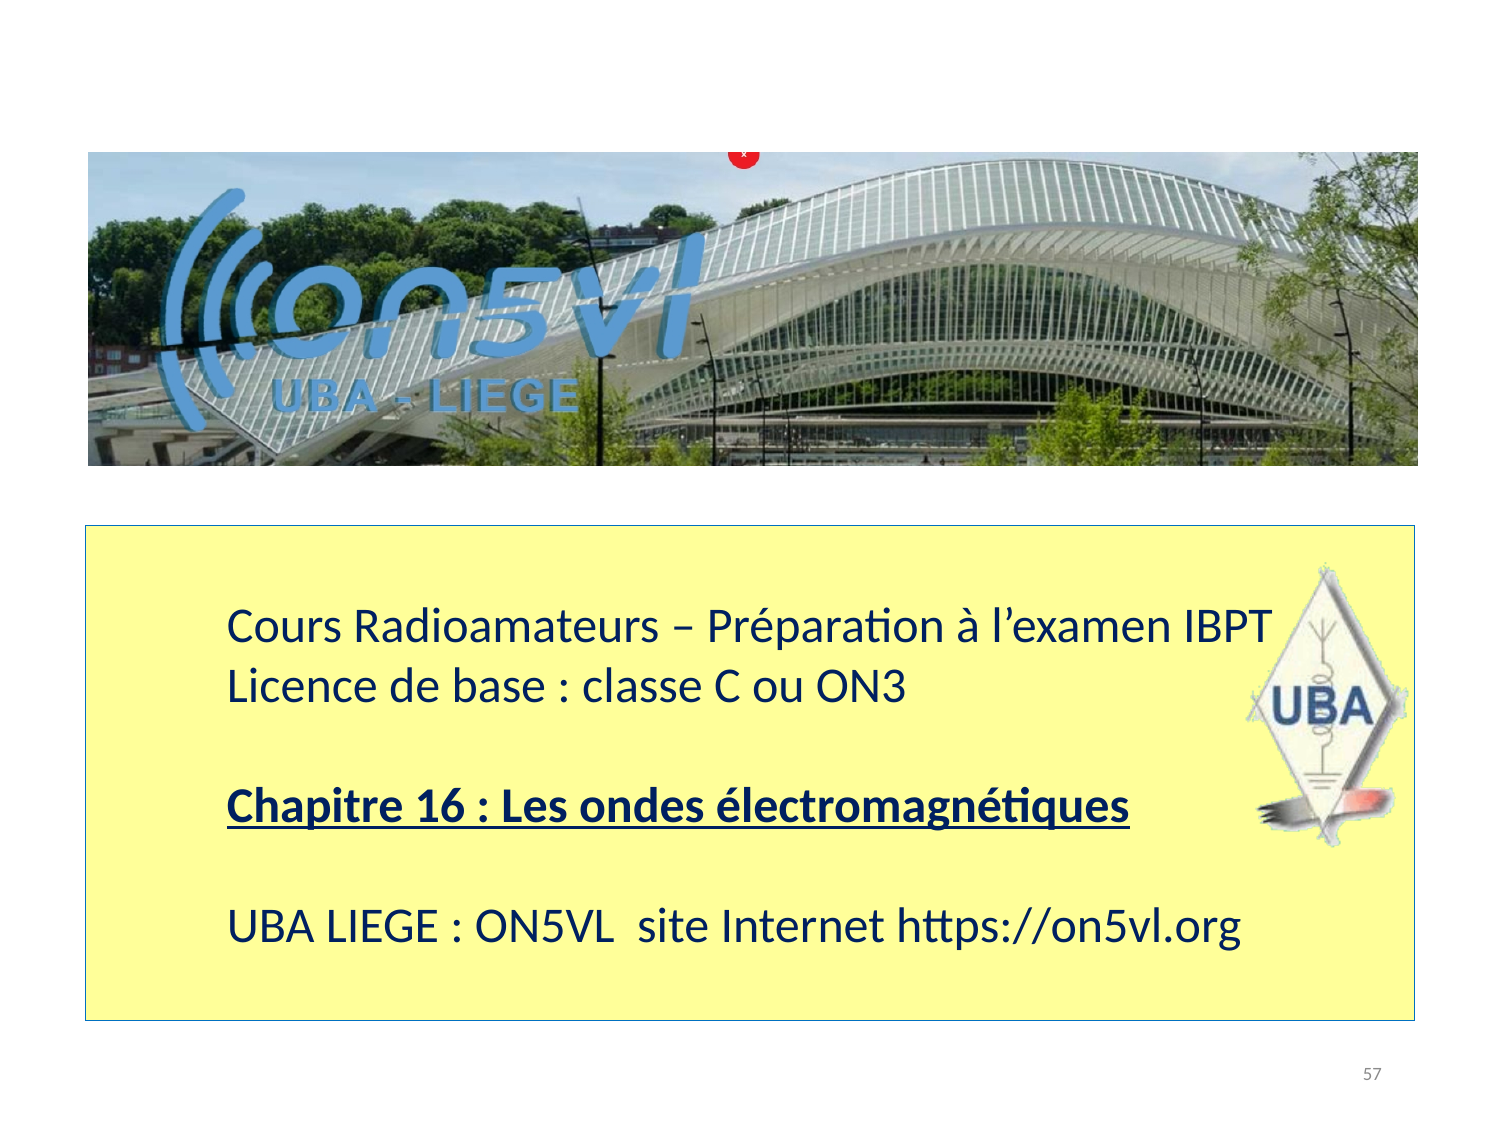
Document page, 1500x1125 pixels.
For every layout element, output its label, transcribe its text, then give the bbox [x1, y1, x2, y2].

text_box Cours Radioamateurs – Préparation à l’examen IBPT Licence de base : classe C ou ON3 Chapitre 16 : Les ondes électromagnétiques UBA LIEGE : ON5VL site Internet https://on5vl.org [85, 525, 1415, 1021]
picture [88, 152, 1418, 466]
slide_number 57 [1059, 1042, 1397, 1103]
picture [1243, 561, 1418, 860]
